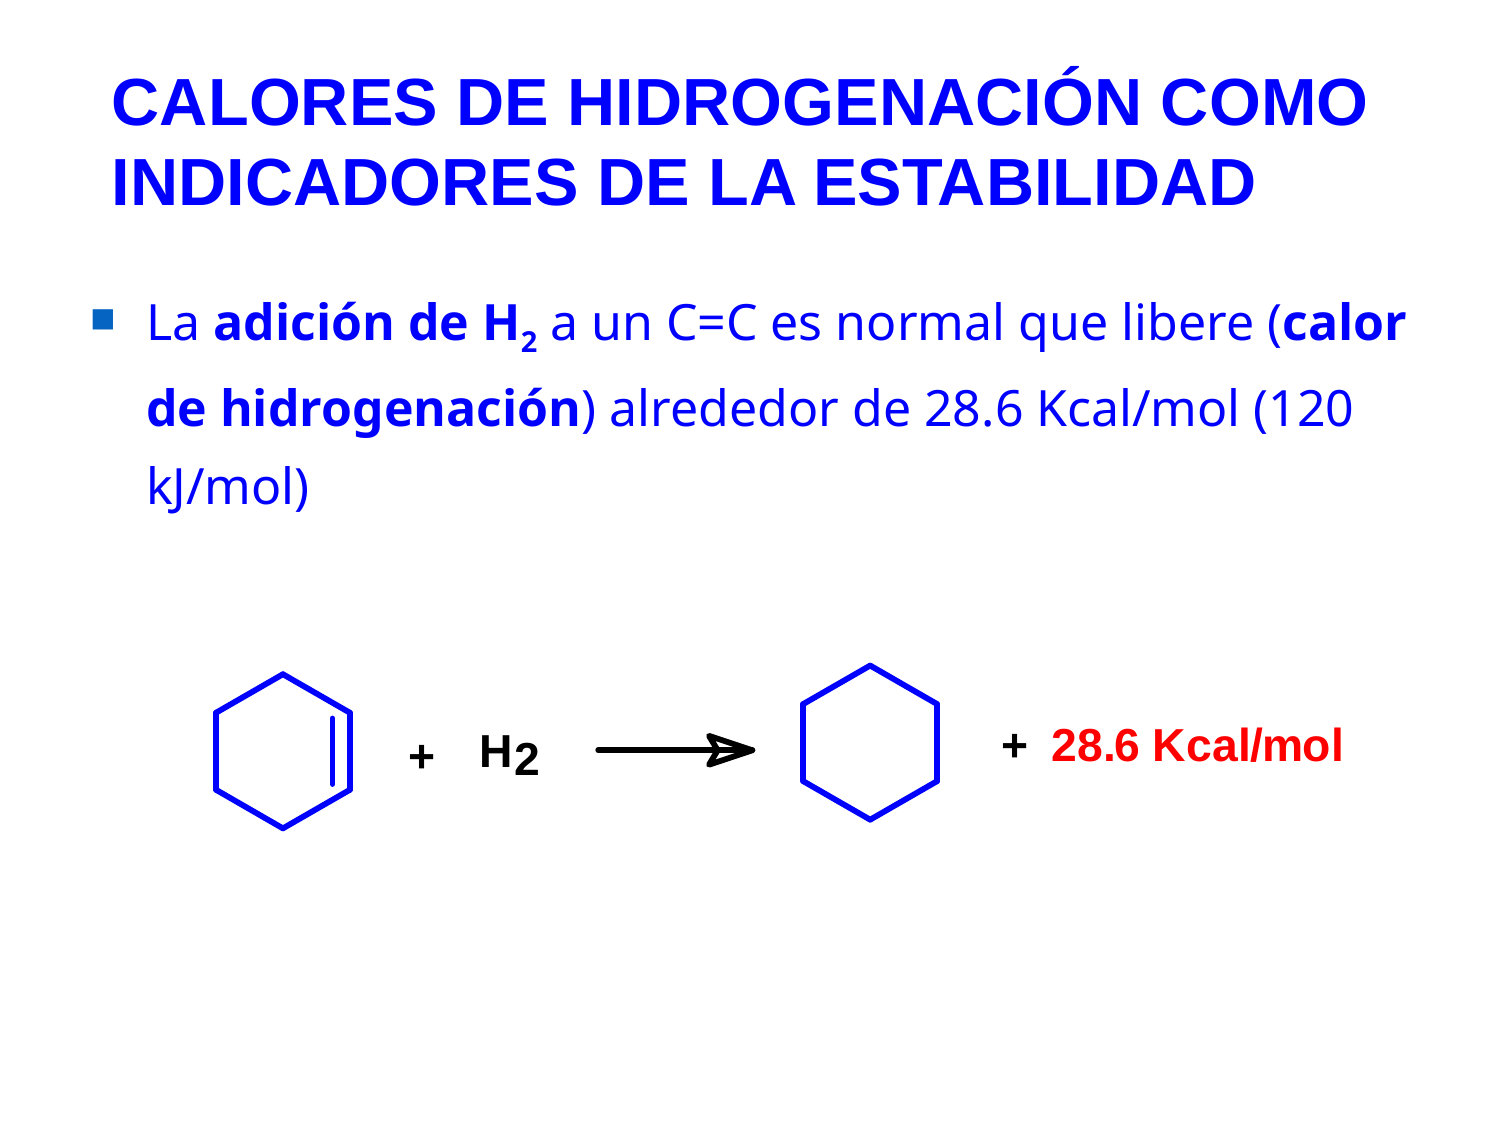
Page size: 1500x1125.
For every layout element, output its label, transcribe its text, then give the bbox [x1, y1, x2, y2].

text_box La adición de H2 a un C=C es normal que libere (calor de hidrogenación) alrededor de 28.6 Kcal/mol (120 kJ/mol) [75, 262, 1475, 563]
text_box CALORES DE HIDROGENACIÓN COMO INDICADORES DE LA ESTABILIDAD [74, 45, 1425, 233]
picture [187, 637, 1368, 858]
